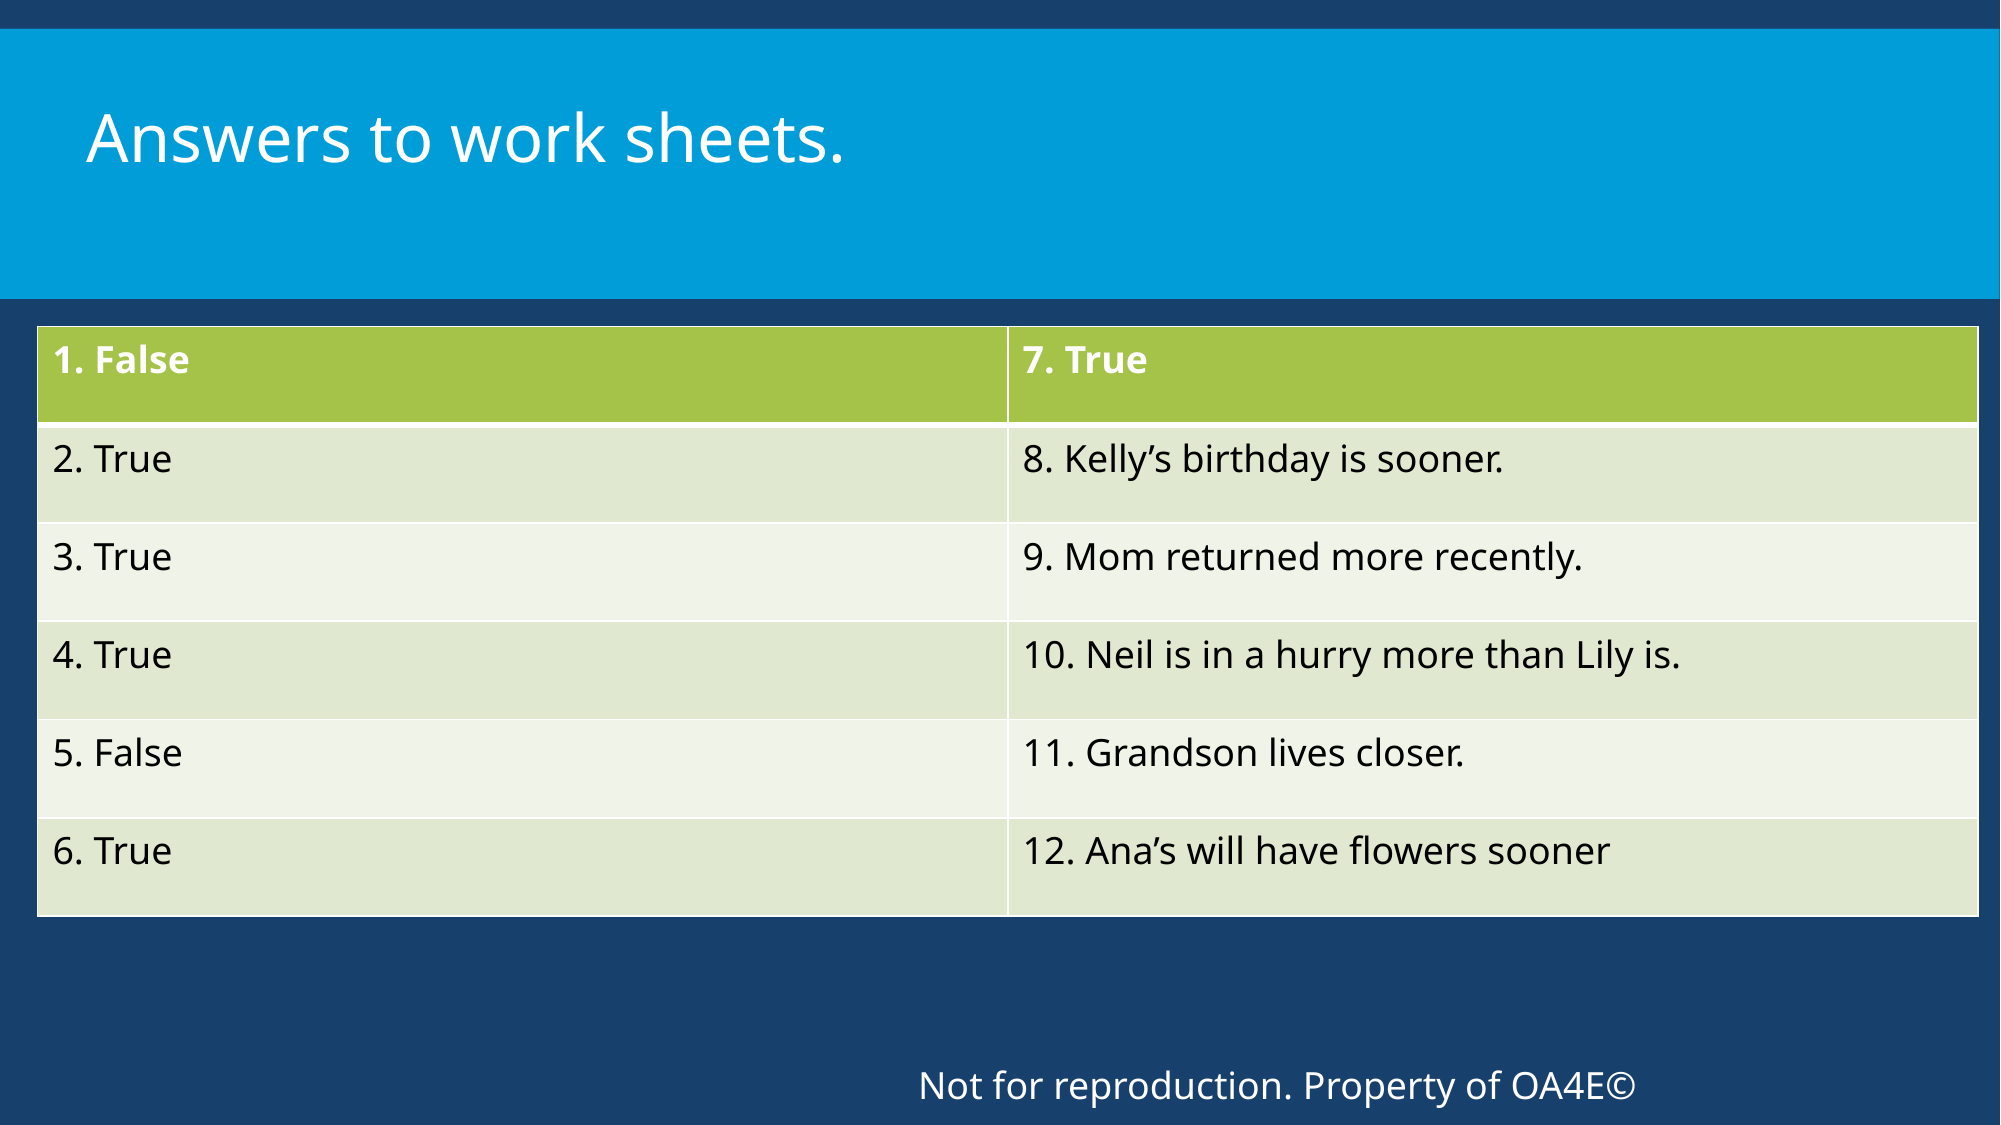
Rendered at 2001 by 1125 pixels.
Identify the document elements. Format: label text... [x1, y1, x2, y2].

table_cell 12. Ana’s will have flowers sooner [1009, 819, 1977, 915]
table_cell 11. Grandson lives closer. [1009, 720, 1977, 817]
table_header 7. True [1009, 327, 1977, 422]
table_cell 2. True [38, 428, 1007, 522]
text_box [0, 28, 2000, 300]
table_cell 10. Neil is in a hurry more than Lily is. [1009, 622, 1977, 719]
table_cell 3. True [38, 524, 1007, 620]
table_cell 8. Kelly’s birthday is sooner. [1009, 428, 1977, 522]
text_box Answers to work sheets. [71, 88, 1975, 184]
text_box Not for reproduction. Property of OA4E© [903, 1054, 1653, 1115]
table_cell 5. False [38, 720, 1007, 817]
table_header 1. False [38, 327, 1007, 422]
table_cell 6. True [38, 819, 1007, 915]
table_cell 4. True [38, 622, 1007, 719]
table_cell 9. Mom returned more recently. [1009, 524, 1977, 620]
